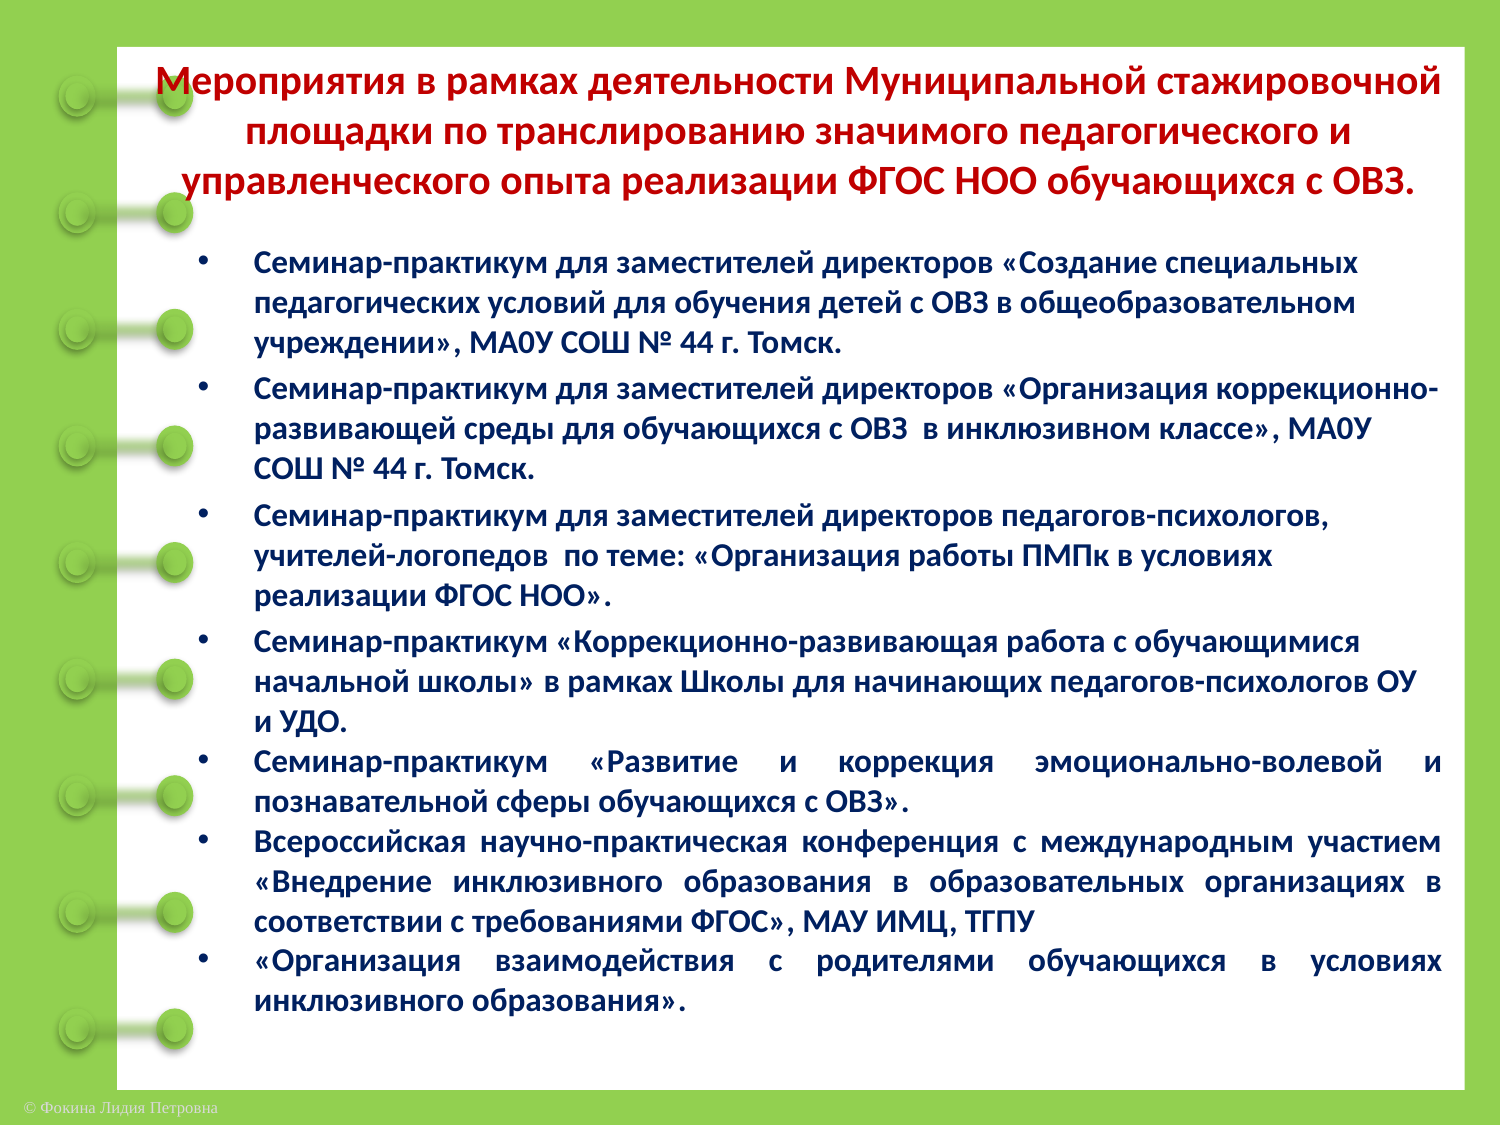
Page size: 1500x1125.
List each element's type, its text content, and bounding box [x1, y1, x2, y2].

list Семинар-практикум для заместителей директоров «Создание специальных педагогических условий для обучения детей с ОВЗ в общеобразовательном учреждении», МА0У СОШ № 44 г. Томск. Семинар-практикум для заместителей директоров «Организация коррекционно-развивающей среды для обучающихся с ОВЗ в инклюзивном классе», МА0У СОШ № 44 г. Томск. Семинар-практикум для заместителей директоров педагогов-психологов, учителей-логопедов по теме: «Организация работы ПМПк в условиях реализации ФГОС НОО». Семинар-практикум «Коррекционно-развивающая работа с обучающимися начальной школы» в рамках Школы для начинающих педагогов-психологов ОУ и УДО. Семинар-практикум «Развитие и коррекция эмоционально-волевой и познавательной сферы обучающихся с ОВЗ». Всероссийская научно-практическая конференция с международным участием «Внедрение инклюзивного образования в образовательных организациях в соответствии с требованиями ФГОС», МАУ ИМЦ, ТГПУ «Организация взаимодействия с родителями обучающихся в условиях инклюзивного образования». [183, 232, 1459, 1034]
title Мероприятия в рамках деятельности Муниципальной стажировочной площадки по транслированию значимого педагогического и управленческого опыта реализации ФГОС НОО обучающихся с ОВЗ. [123, 45, 1474, 233]
